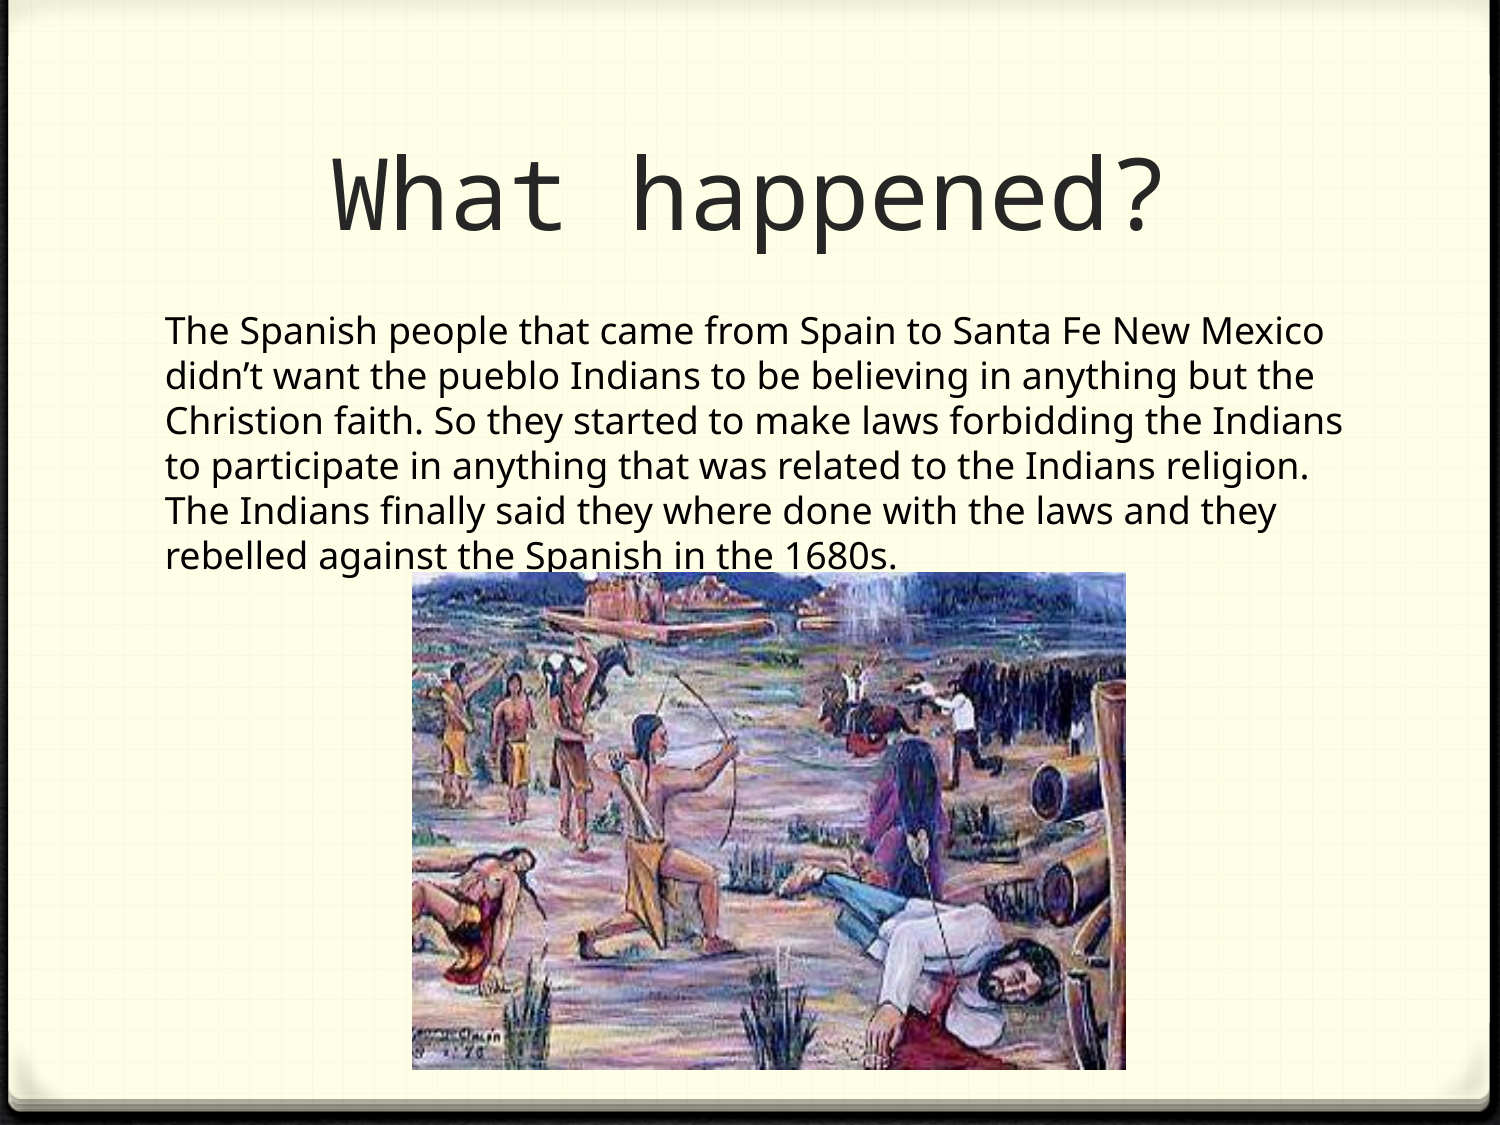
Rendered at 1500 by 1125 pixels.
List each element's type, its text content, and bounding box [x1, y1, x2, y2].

picture [0, 0, 1500, 1125]
text_box The Spanish people that came from Spain to Santa Fe New Mexico didn’t want the pueblo Indians to be believing in anything but the Christion faith. So they started to make laws forbidding the Indians to participate in anything that was related to the Indians religion. The Indians finally said they where done with the laws and they rebelled against the Spanish in the 1680s. [150, 299, 1388, 585]
title What happened? [90, 71, 1410, 309]
